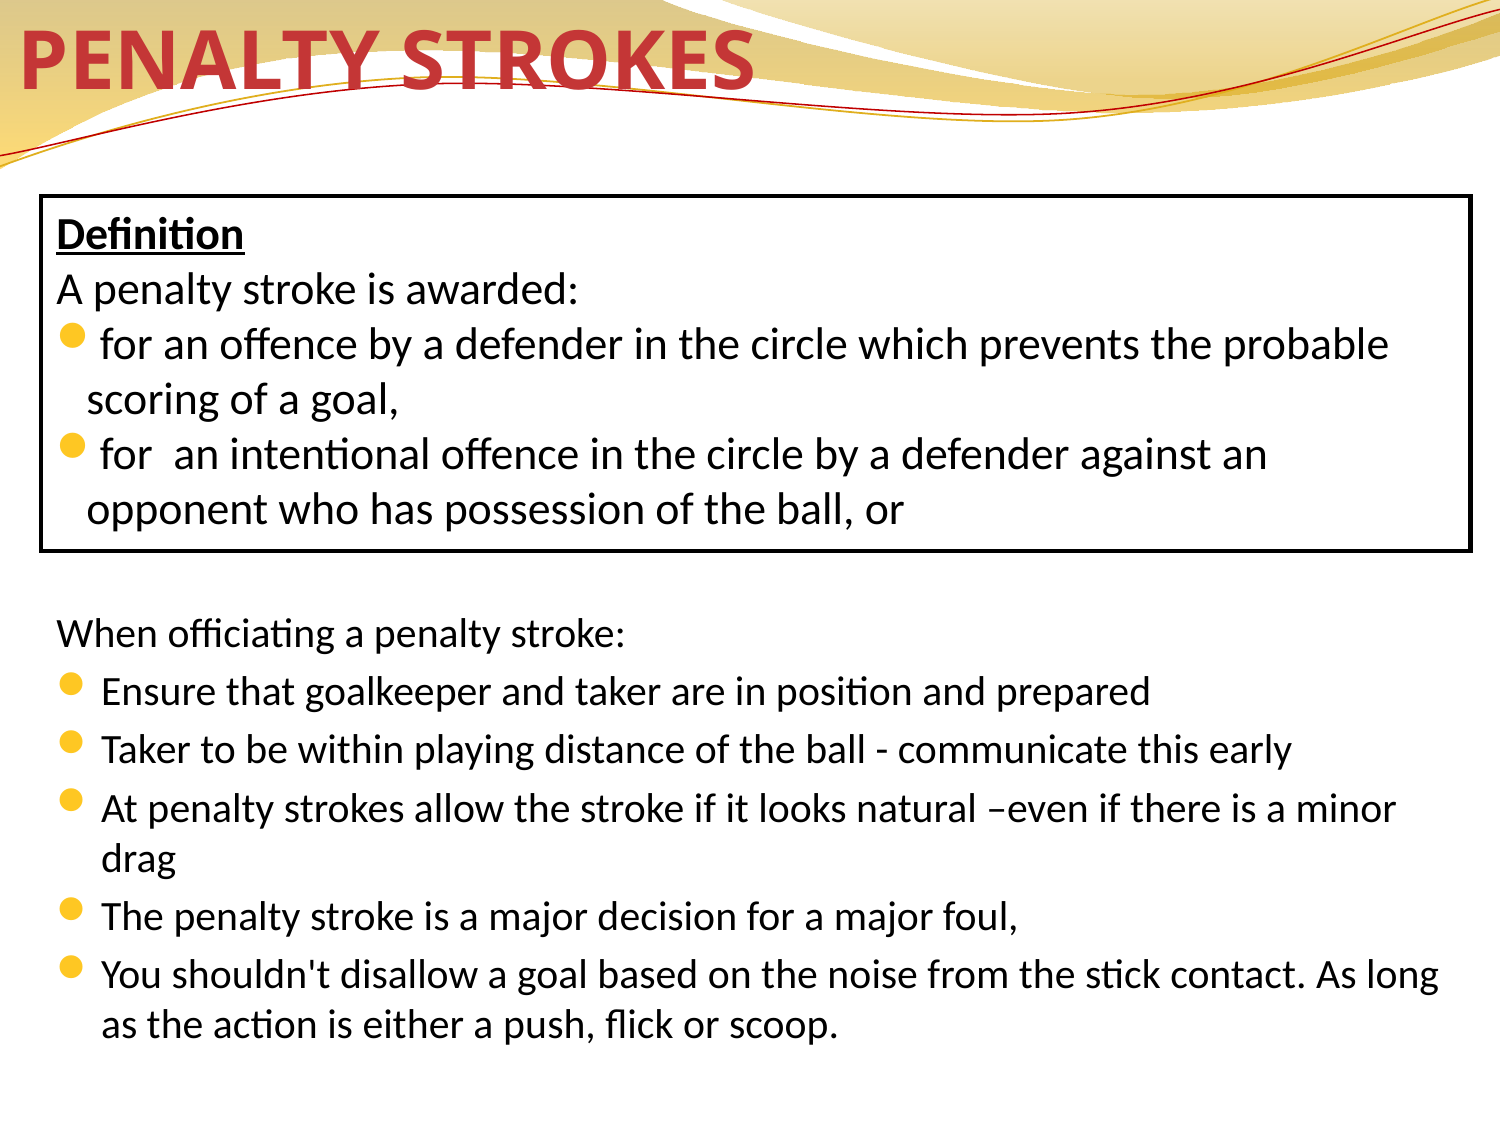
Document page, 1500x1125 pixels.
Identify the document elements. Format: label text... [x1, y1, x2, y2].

title Penalty strokes [17, 0, 892, 106]
list Definition A penalty stroke is awarded: for an offence by a defender in the circle which prevents the probable scoring of a goal, for an intentional offence in the circle by a defender against an opponent who has possession of the ball, or [39, 194, 1473, 553]
list When officiating a penalty stroke: Ensure that goalkeeper and taker are in position and prepared Taker to be within playing distance of the ball - communicate this early At penalty strokes allow the stroke if it looks natural –even if there is a minor drag The penalty stroke is a major decision for a major foul, You shouldn't disallow a goal based on the noise from the stick contact. As long as the action is either a push, flick or scoop. [41, 597, 1471, 1083]
